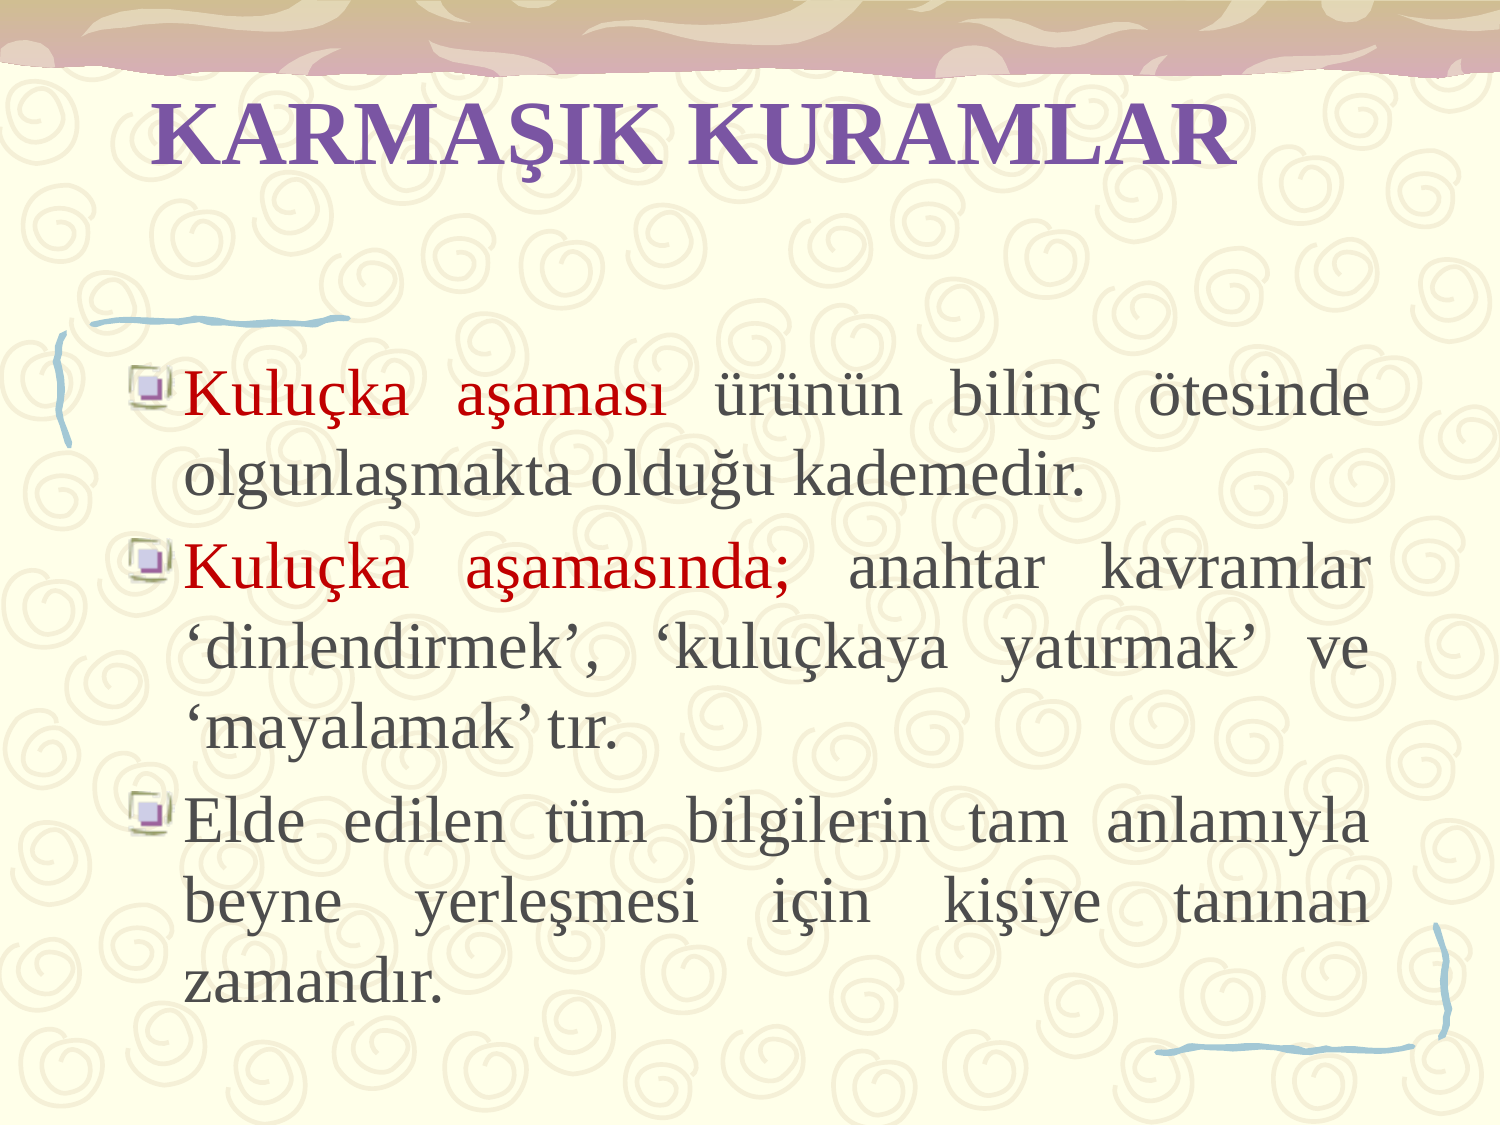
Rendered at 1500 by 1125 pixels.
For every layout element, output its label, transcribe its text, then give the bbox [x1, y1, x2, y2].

picture [127, 365, 175, 413]
picture [127, 538, 175, 586]
title KARMAŞIK KURAMLAR [112, 88, 1388, 277]
picture [127, 791, 175, 839]
list Kuluçka aşaması ürünün bilinç ötesinde olgunlaşmakta olduğu kademedir. Kuluçka aşamasında; anahtar kavramlar ‘dinlendirmek’, ‘kuluçkaya yatırmak’ ve ‘mayalamak’ tır. Elde edilen tüm bilgilerin tam anlamıyla beyne yerleşmesi için kişiye tanınan zamandır. [112, 341, 1388, 1017]
